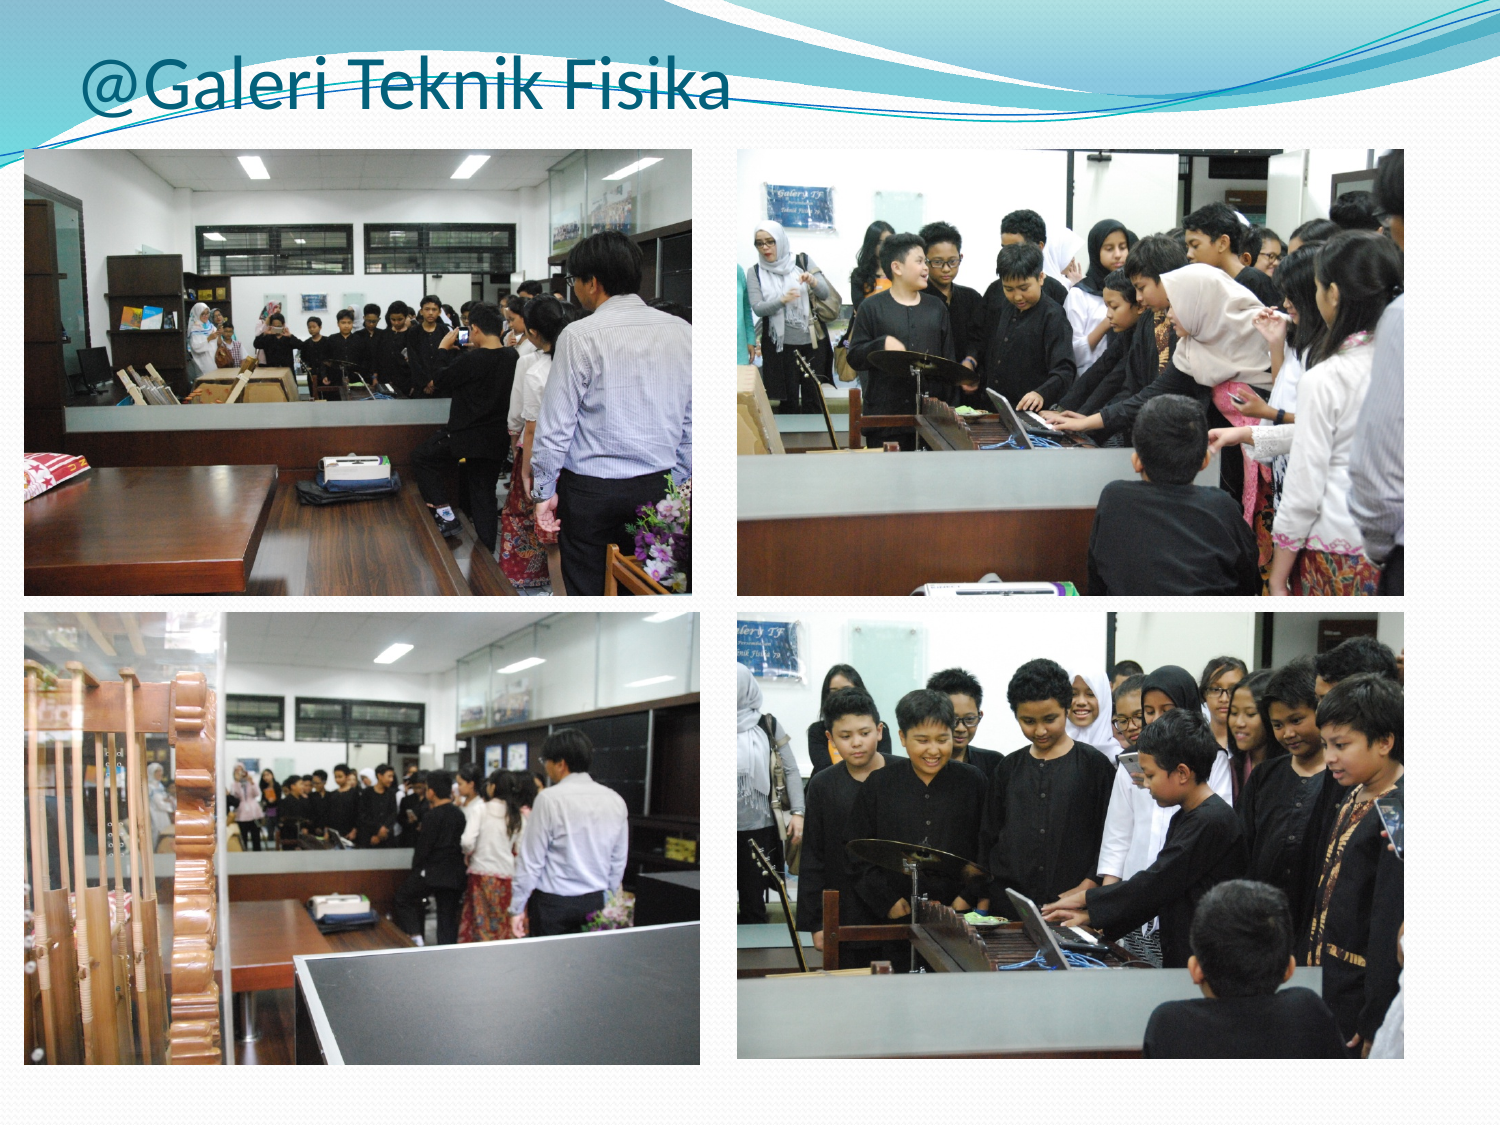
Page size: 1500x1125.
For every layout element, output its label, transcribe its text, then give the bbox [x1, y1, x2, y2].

picture [24, 149, 692, 597]
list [24, 612, 701, 1065]
title @Galeri Teknik Fisika [75, 24, 1425, 125]
picture [737, 149, 1405, 597]
picture [737, 612, 1405, 1059]
